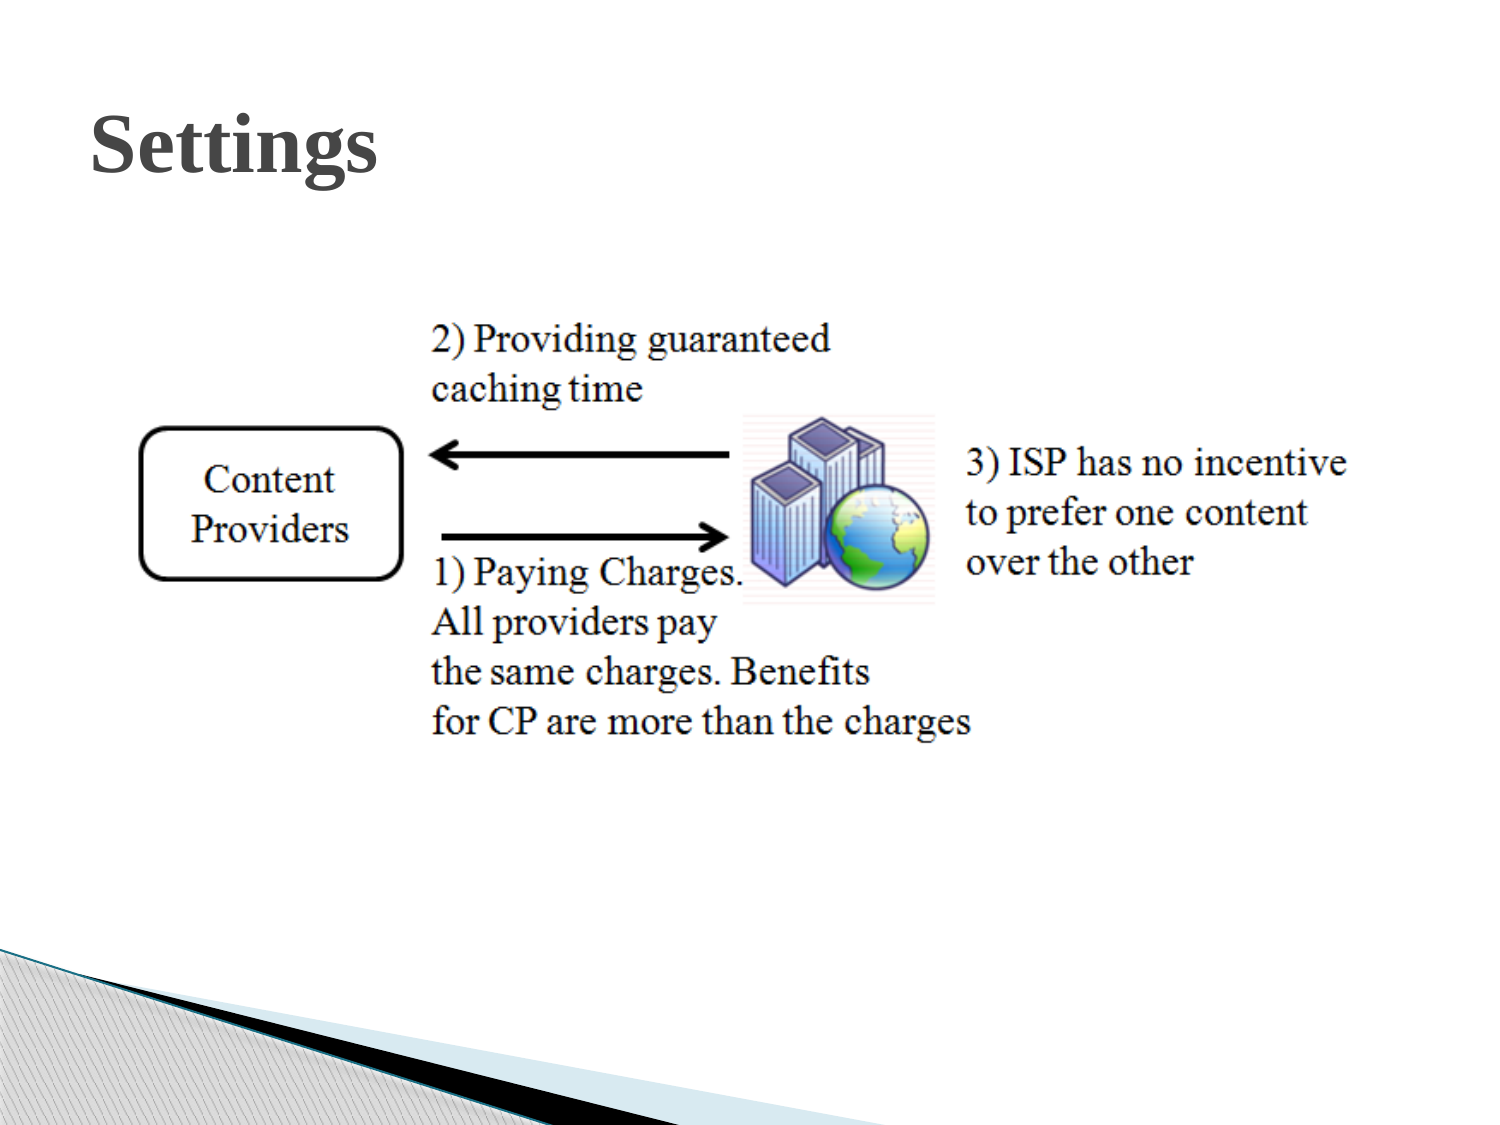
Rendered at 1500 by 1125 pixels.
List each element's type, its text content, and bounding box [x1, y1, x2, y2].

picture [137, 299, 1384, 751]
title Settings [75, 45, 1425, 233]
